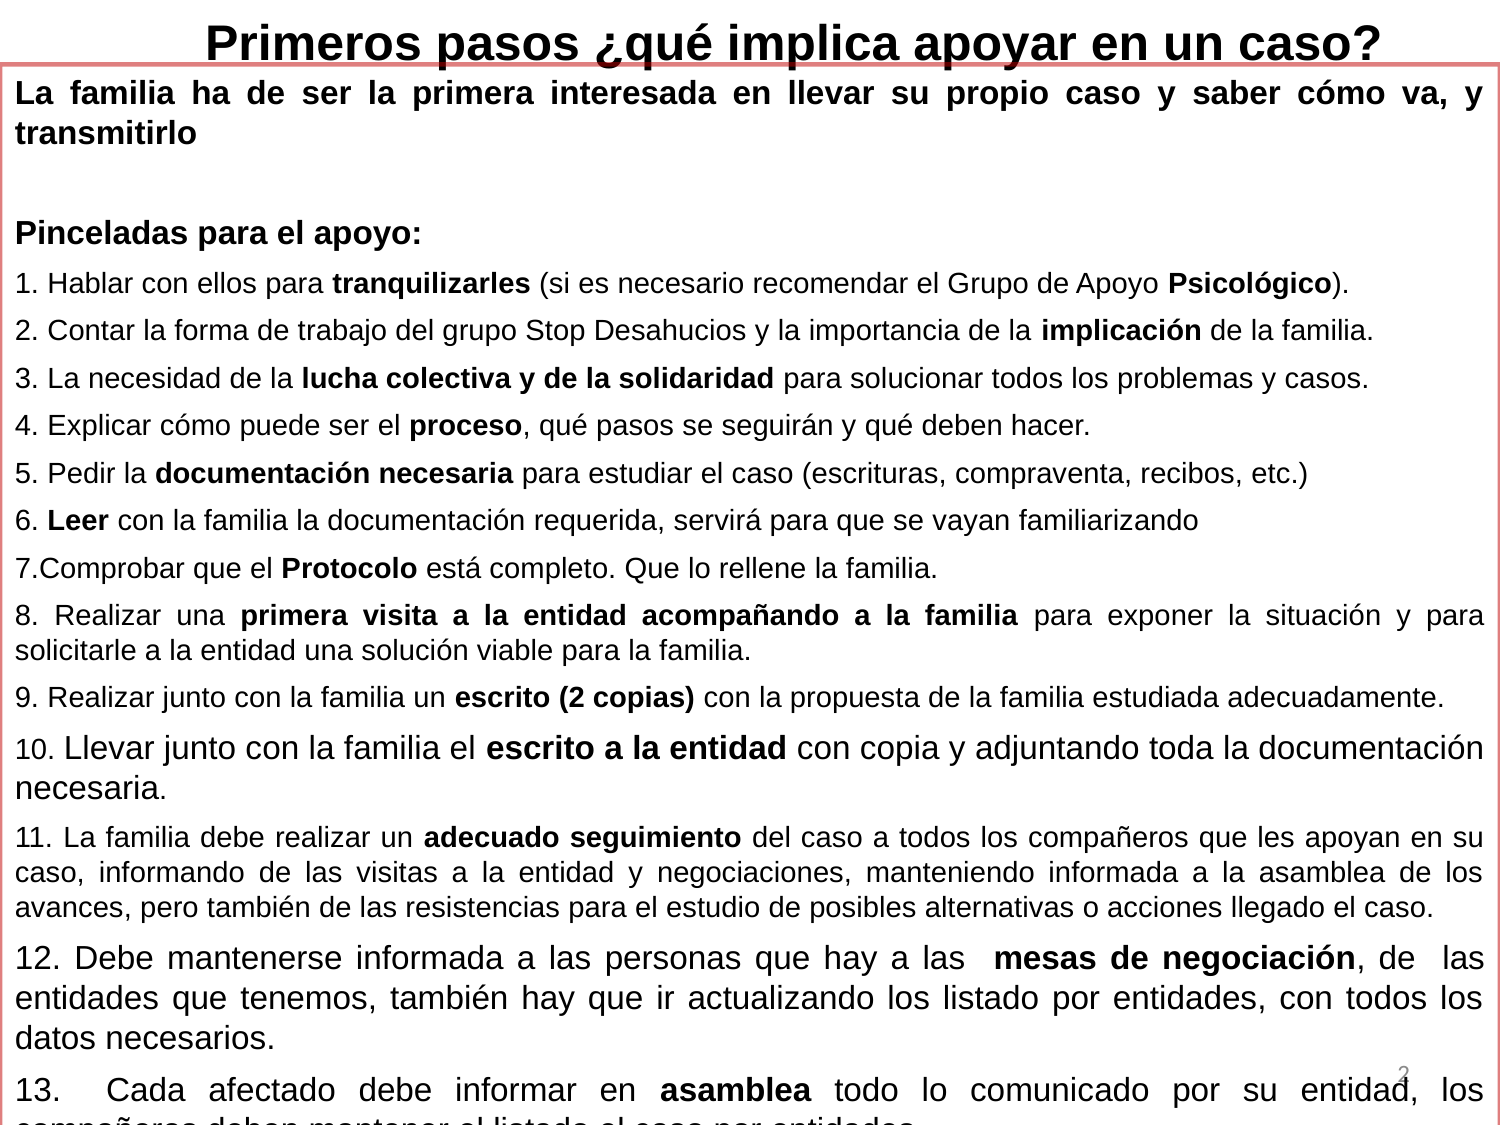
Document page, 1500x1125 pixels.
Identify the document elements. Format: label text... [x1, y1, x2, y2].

text_box La familia ha de ser la primera interesada en llevar su propio caso y saber cómo va, y transmitirlo Pinceladas para el apoyo: Hablar con ellos para tranquilizarles (si es necesario recomendar el Grupo de Apoyo Psicológico). Contar la forma de trabajo del grupo Stop Desahucios y la importancia de la implicación de la familia. La necesidad de la lucha colectiva y de la solidaridad para solucionar todos los problemas y casos. Explicar cómo puede ser el proceso, qué pasos se seguirán y qué deben hacer. Pedir la documentación necesaria para estudiar el caso (escrituras, compraventa, recibos, etc.) Leer con la familia la documentación requerida, servirá para que se vayan familiarizando Comprobar que el Protocolo está completo. Que lo rellene la familia. Realizar una primera visita a la entidad acompañando a la familia para exponer la situación y para solicitarle a la entidad una solución viable para la familia. Realizar junto con la familia un escrito (2 copias) con la propuesta de la familia estudiada adecuadamente. Llevar junto con la familia el escrito a la entidad con copia y adjuntando toda la documentación necesaria. La familia debe realizar un adecuado seguimiento del caso a todos los compañeros que les apoyan en su caso, informando de las visitas a la entidad y negociaciones, manteniendo informada a la asamblea de los avances, pero también de las resistencias para el estudio de posibles alternativas o acciones llegado el caso. Debe mantenerse informada a las personas que hay a las mesas de negociación, de las entidades que tenemos, también hay que ir actualizando los listado por entidades, con todos los datos necesarios. Cada afectado debe informar en asamblea todo lo comunicado por su entidad, los compañeros deben mantener el listado el caso por entidades. [0, 84, 1500, 1125]
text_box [0, 0, 1500, 77]
